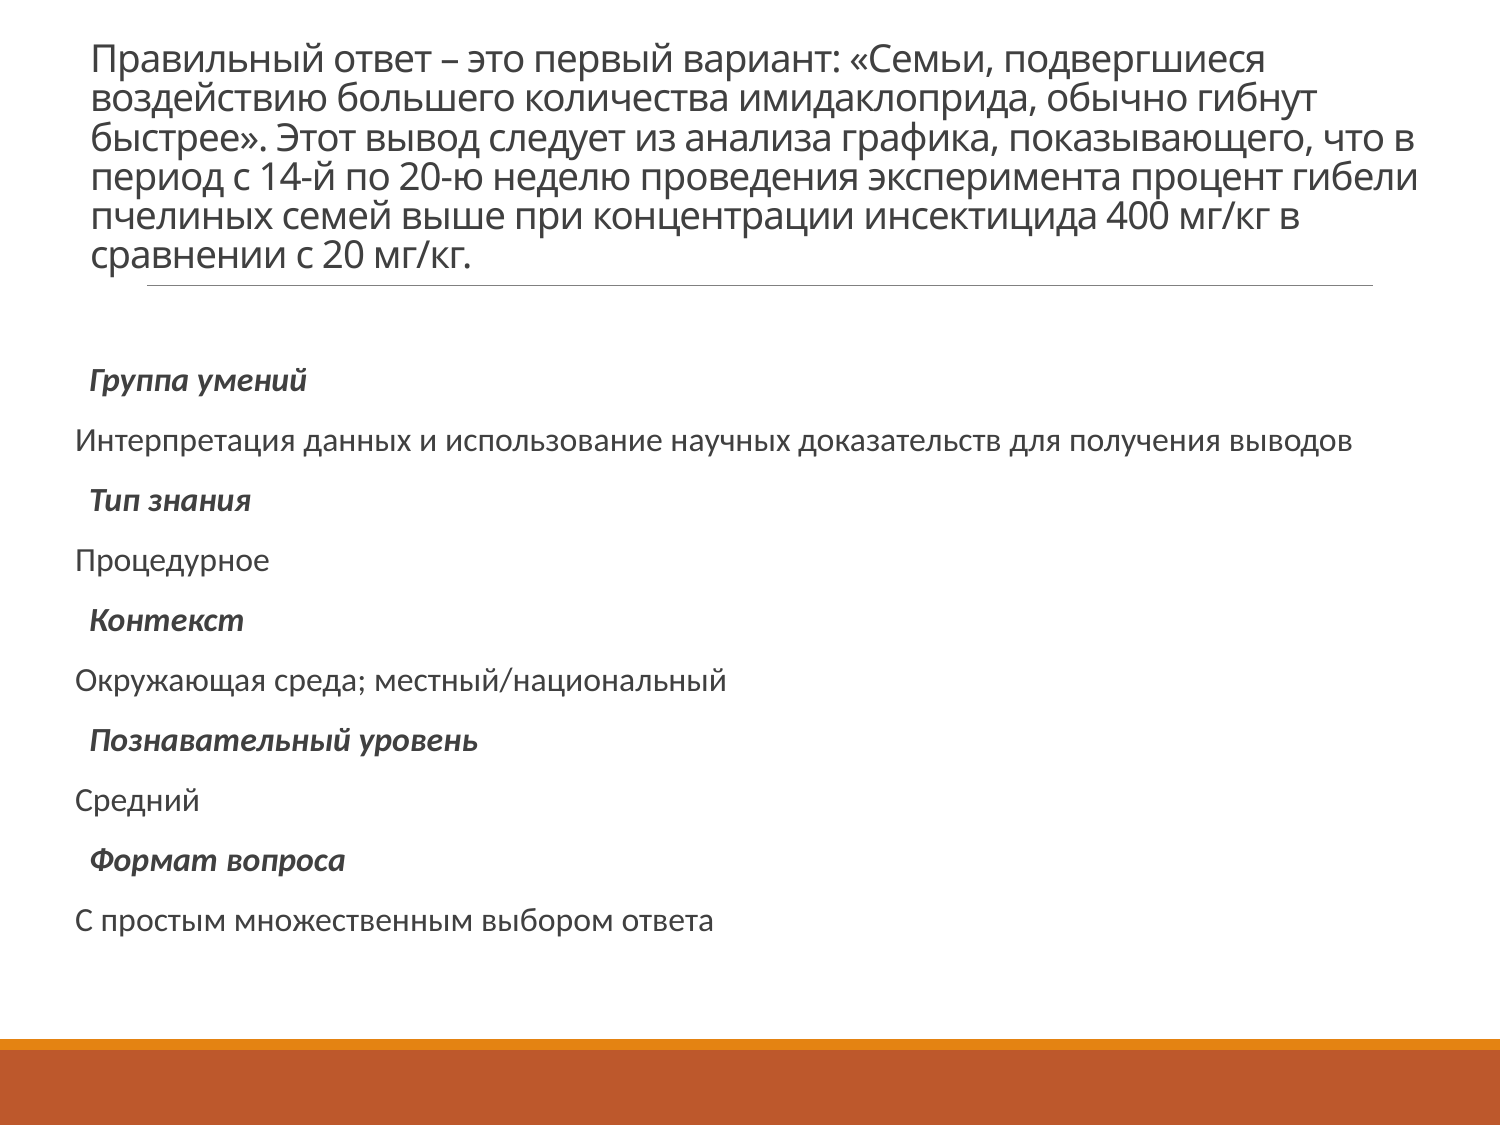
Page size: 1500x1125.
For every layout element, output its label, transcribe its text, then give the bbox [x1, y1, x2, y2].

title Правильный ответ – это первый вариант: «Семьи, подвергшиеся воздействию большего количества имидаклоприда, обычно гибнут быстрее». Этот вывод следует из анализа графика, показывающего, что в период с 14-й по 20-ю неделю проведения эксперимента процент гибели пчелиных семей выше при концентрации инсектицида 400 мг/кг в сравнении с 20 мг/кг. [75, 67, 1469, 284]
list Группа умений Интерпретация данных и использование научных доказательств для получения выводов Тип знания Процедурное Контекст Окружающая среда; местный/национальный Познавательный уровень Средний Формат вопроса С простым множественным выбором ответа [75, 355, 1425, 954]
